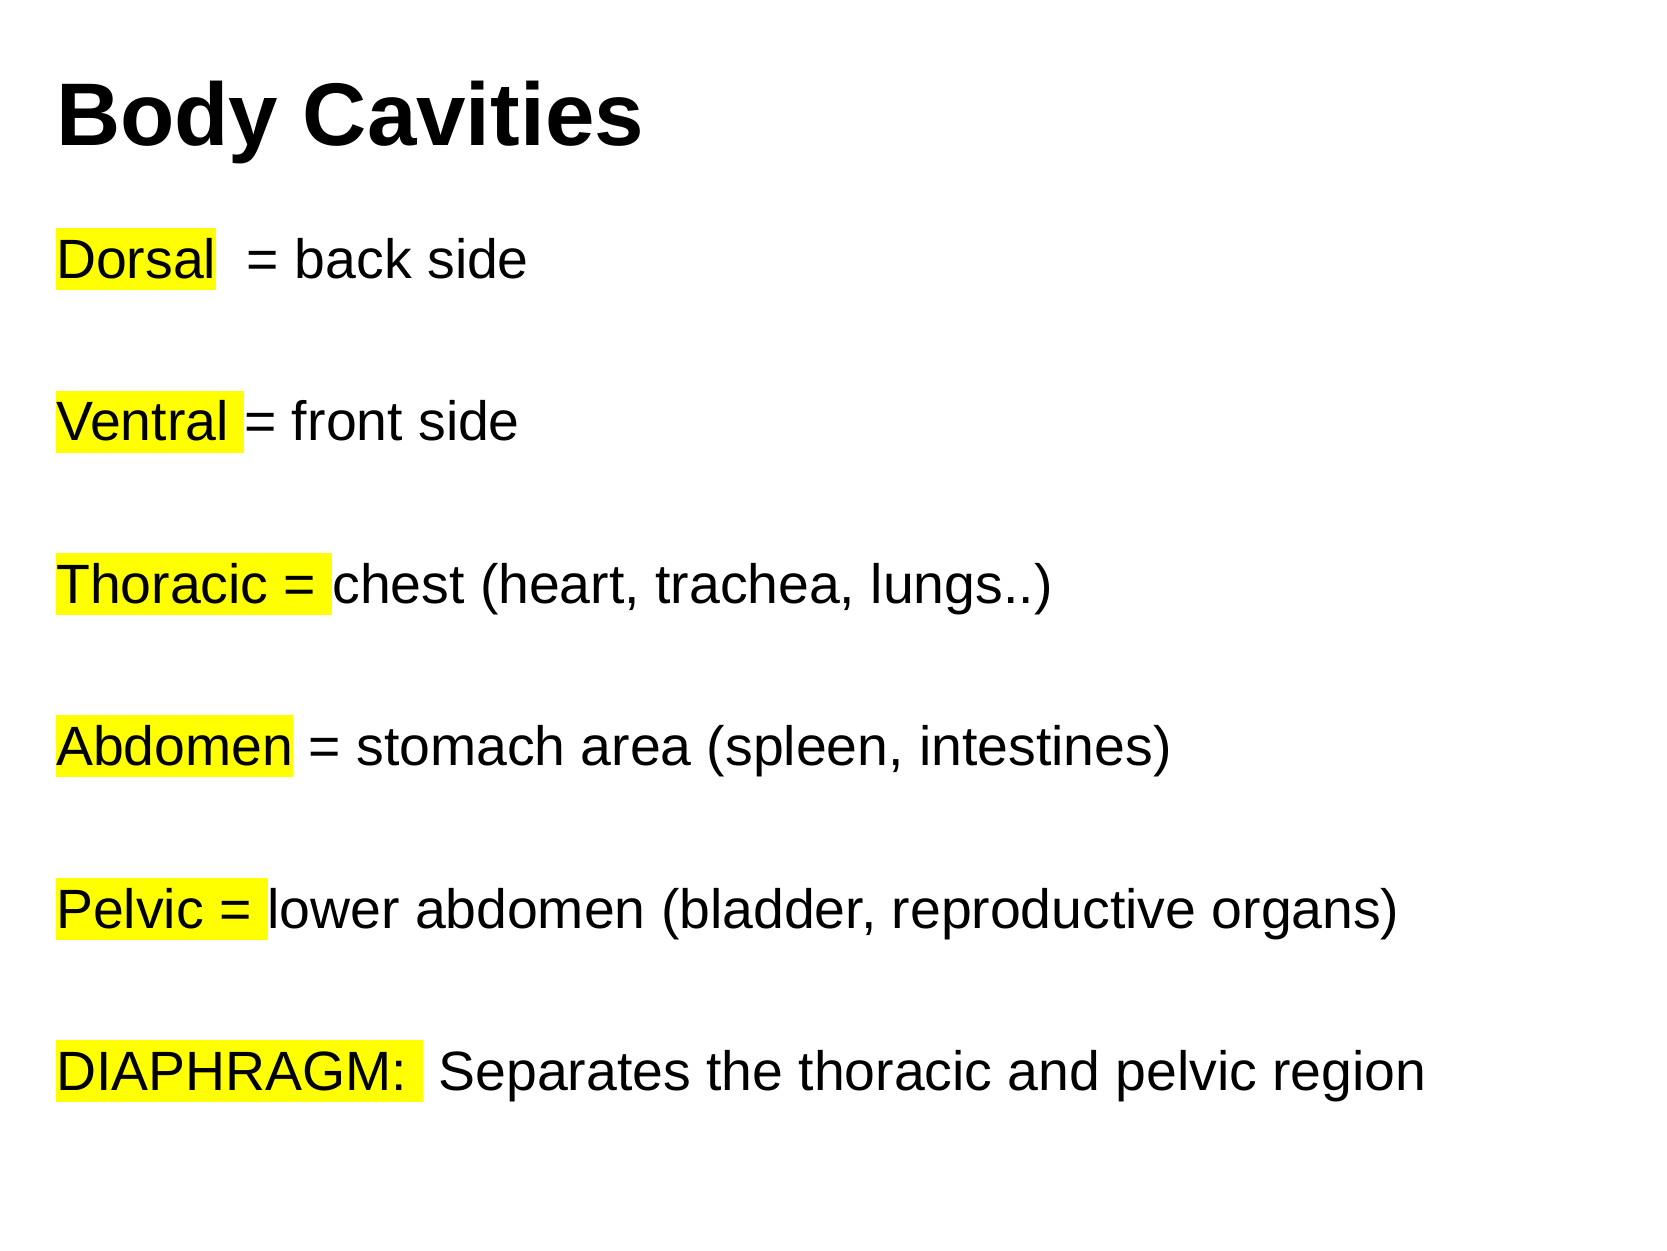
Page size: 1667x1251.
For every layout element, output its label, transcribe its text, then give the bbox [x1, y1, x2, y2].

list Dorsal = back side Ventral = front side Thoracic = chest (heart, trachea, lungs..) Abdomen = stomach area (spleen, intestines) Pelvic = lower abdomen (bladder, reproductive organs) DIAPHRAGM: Separates the thoracic and pelvic region [49, 216, 1630, 983]
title Body Cavities [50, 50, 1630, 213]
